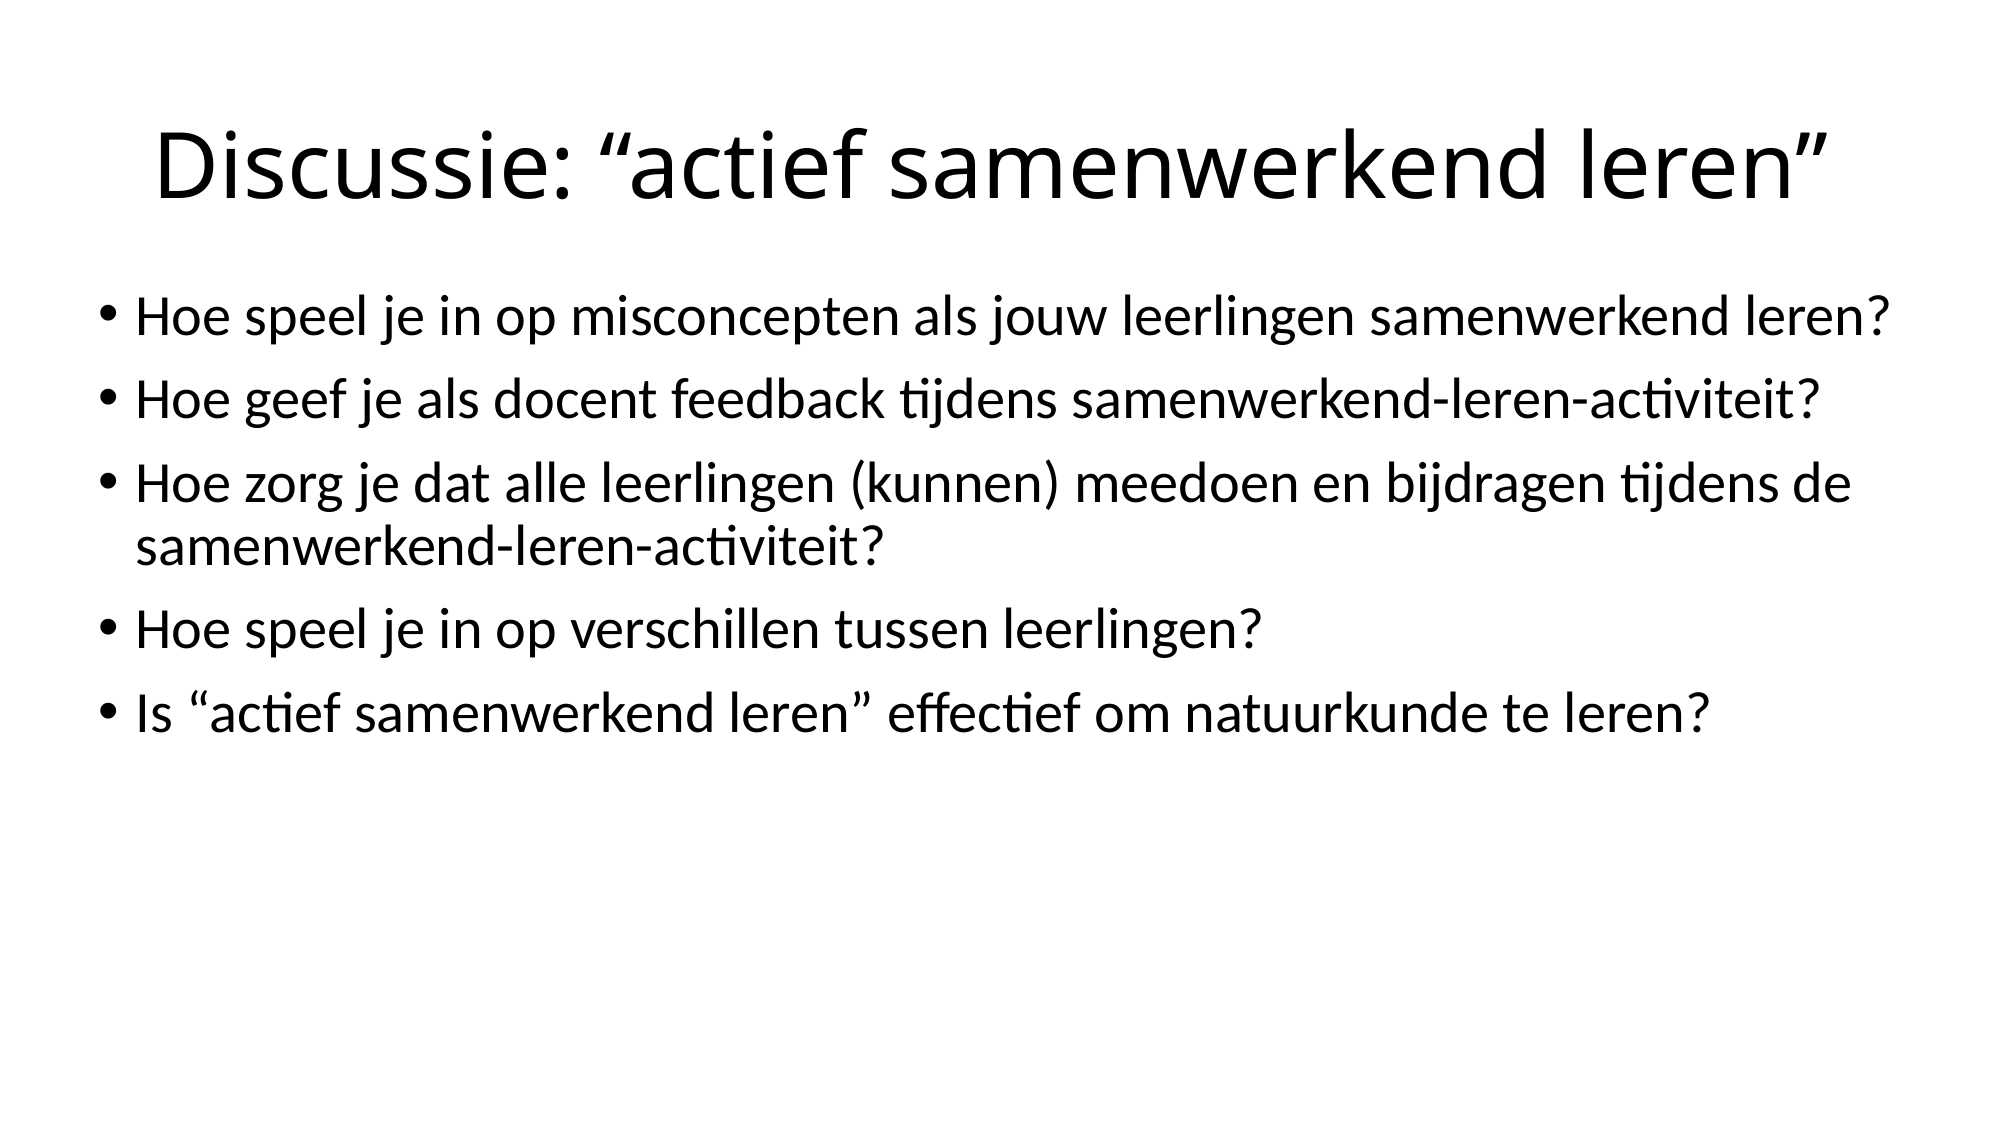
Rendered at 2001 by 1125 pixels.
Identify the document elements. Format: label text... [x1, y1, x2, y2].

title Discussie: “actief samenwerkend leren” [137, 59, 1863, 277]
list Hoe speel je in op misconcepten als jouw leerlingen samenwerkend leren? Hoe geef je als docent feedback tijdens samenwerkend-leren-activiteit? Hoe zorg je dat alle leerlingen (kunnen) meedoen en bijdragen tijdens de samenwerkend-leren-activiteit? Hoe speel je in op verschillen tussen leerlingen? Is “actief samenwerkend leren” effectief om natuurkunde te leren? [83, 277, 1971, 1066]
